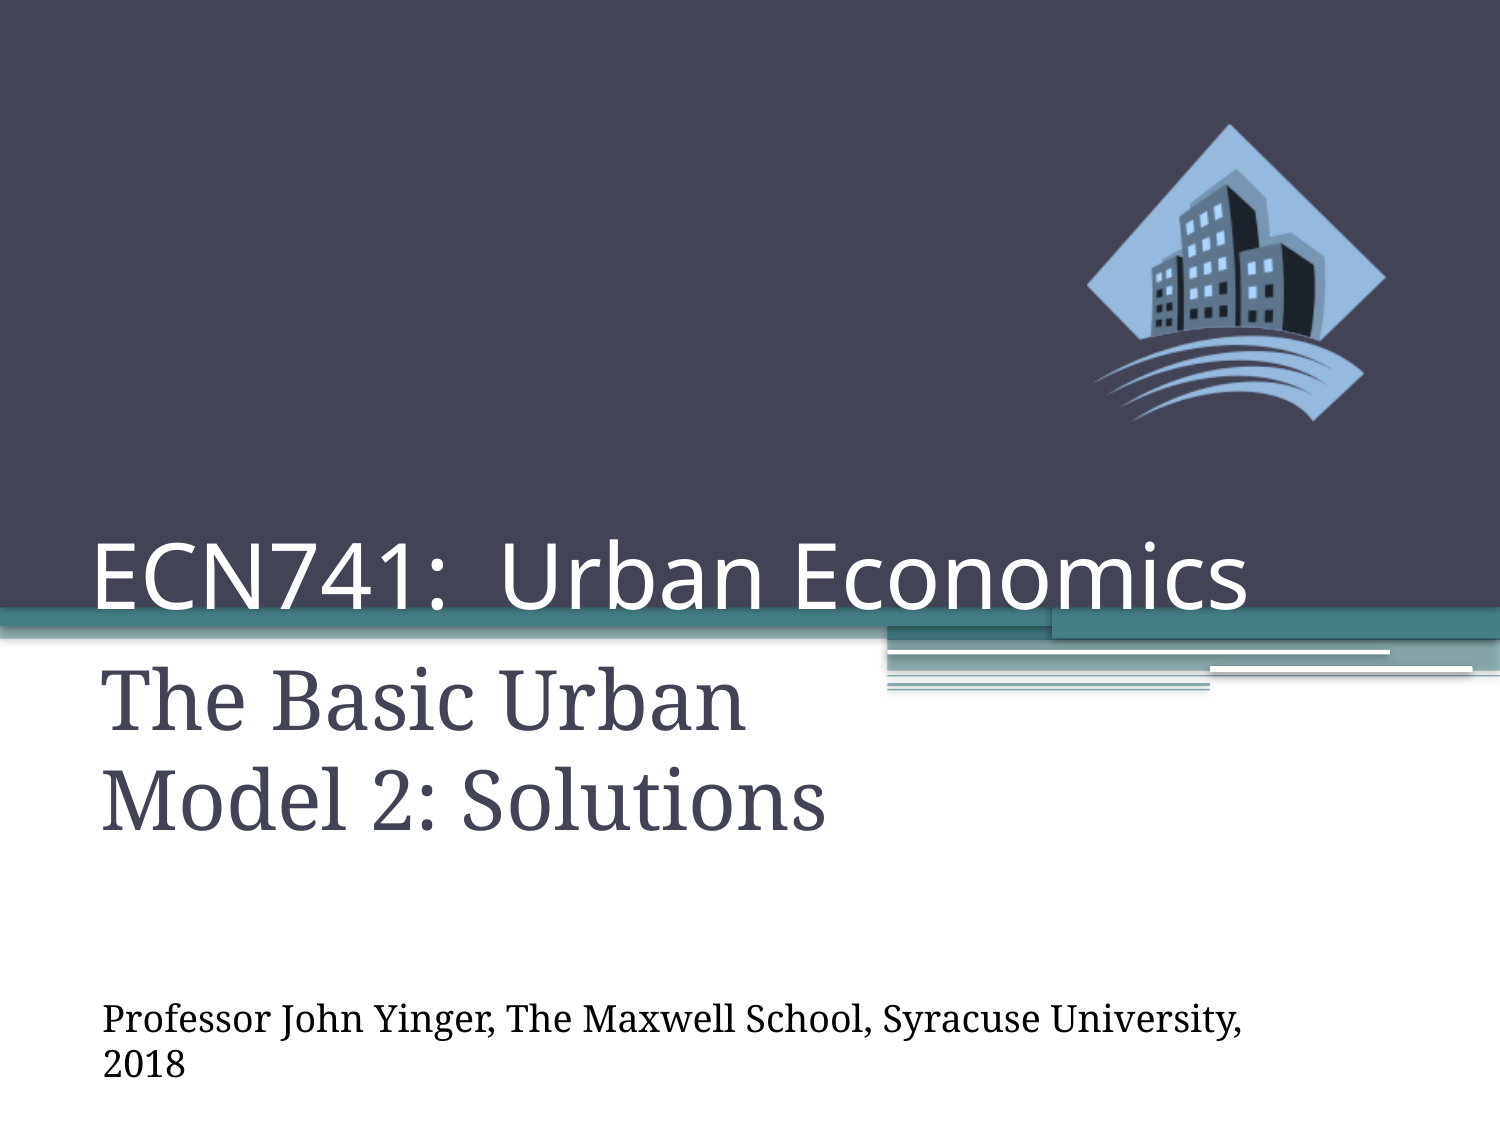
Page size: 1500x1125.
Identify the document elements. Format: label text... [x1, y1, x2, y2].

subtitle The Basic Urban Model 2: Solutions [75, 639, 963, 928]
text_box Professor John Yinger, The Maxwell School, Syracuse University, 2018 [87, 987, 1288, 1093]
title ECN741: Urban Economics [75, 394, 1463, 636]
picture [1087, 124, 1386, 423]
